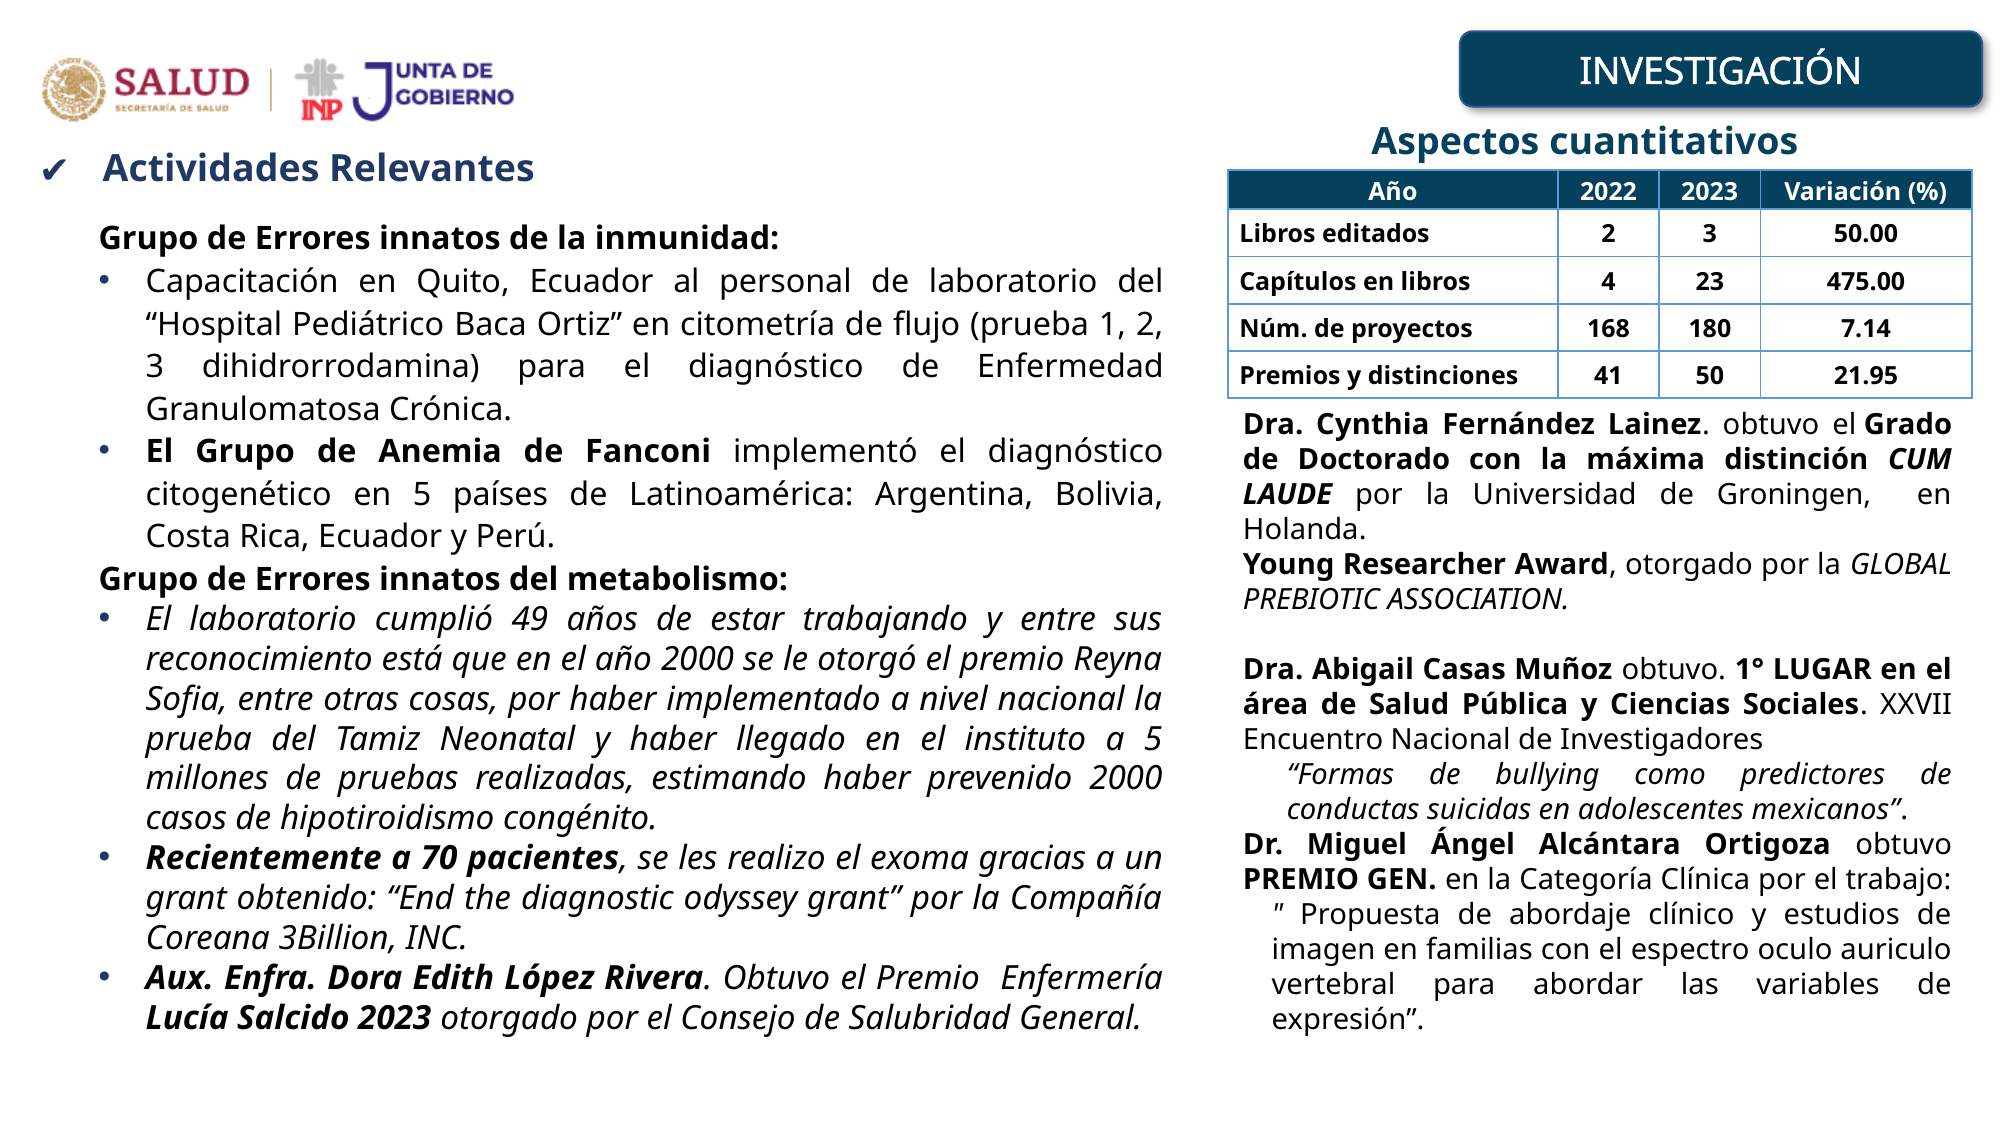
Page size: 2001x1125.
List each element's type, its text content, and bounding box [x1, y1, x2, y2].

table_cell 180 [1660, 305, 1760, 350]
text_box INVESTIGACIÓN [1458, 30, 1984, 108]
text_box Aspectos cuantitativos [1218, 109, 1962, 170]
table_cell 7.14 [1761, 305, 1971, 350]
table_cell Núm. de proyectos [1229, 305, 1557, 350]
table_cell 475.00 [1761, 257, 1971, 303]
table_header 2022 [1559, 171, 1658, 208]
text_box Dra. Cynthia Fernández Lainez. obtuvo el Grado de Doctorado con la máxima distinción CUM LAUDE por la Universidad de Groningen, en Holanda. Young Researcher Award, otorgado por la GLOBAL PREBIOTIC ASSOCIATION. Dra. Abigail Casas Muñoz obtuvo. 1° LUGAR en el área de Salud Pública y Ciencias Sociales. XXVII Encuentro Nacional de Investigadores “Formas de bullying como predictores de conductas suicidas en adolescentes mexicanos”. Dr. Miguel Ángel Alcántara Ortigoza obtuvo PREMIO GEN. en la Categoría Clínica por el trabajo: " Propuesta de abordaje clínico y estudios de imagen en familias con el espectro oculo auriculo vertebral para abordar las variables de expresión”. [1228, 398, 1967, 1043]
table_cell 23 [1660, 257, 1760, 303]
table_cell 4 [1559, 257, 1658, 303]
text_box Actividades Relevantes Grupo de Errores innatos de la inmunidad: Capacitación en Quito, Ecuador al personal de laboratorio del “Hospital Pediátrico Baca Ortiz” en citometría de flujo (prueba 1, 2, 3 dihidrorrodamina) para el diagnóstico de Enfermedad Granulomatosa Crónica. El Grupo de Anemia de Fanconi implementó el diagnóstico citogenético en 5 países de Latinoamérica: Argentina, Bolivia, Costa Rica, Ecuador y Perú. Grupo de Errores innatos del metabolismo: El laboratorio cumplió 49 años de estar trabajando y entre sus reconocimiento está que en el año 2000 se le otorgó el premio Reyna Sofia, entre otras cosas, por haber implementado a nivel nacional la prueba del Tamiz Neonatal y haber llegado en el instituto a 5 millones de pruebas realizadas, estimando haber prevenido 2000 casos de hipotiroidismo congénito. Recientemente a 70 pacientes, se les realizo el exoma gracias a un grant obtenido: “End the diagnostic odyssey grant” por la Compañía Coreana 3Billion, INC. Aux. Enfra. Dora Edith López Rivera. Obtuvo el Premio Enfermería Lucía Salcido 2023 otorgado por el Consejo de Salubridad General. [0, 101, 1179, 1087]
table_cell Premios y distinciones [1229, 352, 1557, 397]
table_header 2023 [1660, 171, 1760, 208]
table_cell 41 [1559, 352, 1658, 397]
table_cell 3 [1660, 210, 1760, 256]
table_cell 21.95 [1761, 352, 1971, 397]
table_cell 168 [1559, 305, 1658, 350]
table_header Año [1229, 171, 1557, 208]
table_cell Capítulos en libros [1229, 257, 1557, 303]
table_cell 50.00 [1761, 210, 1971, 256]
table_cell 2 [1559, 210, 1658, 256]
table_cell 50 [1660, 352, 1760, 397]
table_header Variación (%) [1761, 171, 1971, 208]
table_cell Libros editados [1229, 210, 1557, 256]
picture [3, 0, 1997, 1125]
